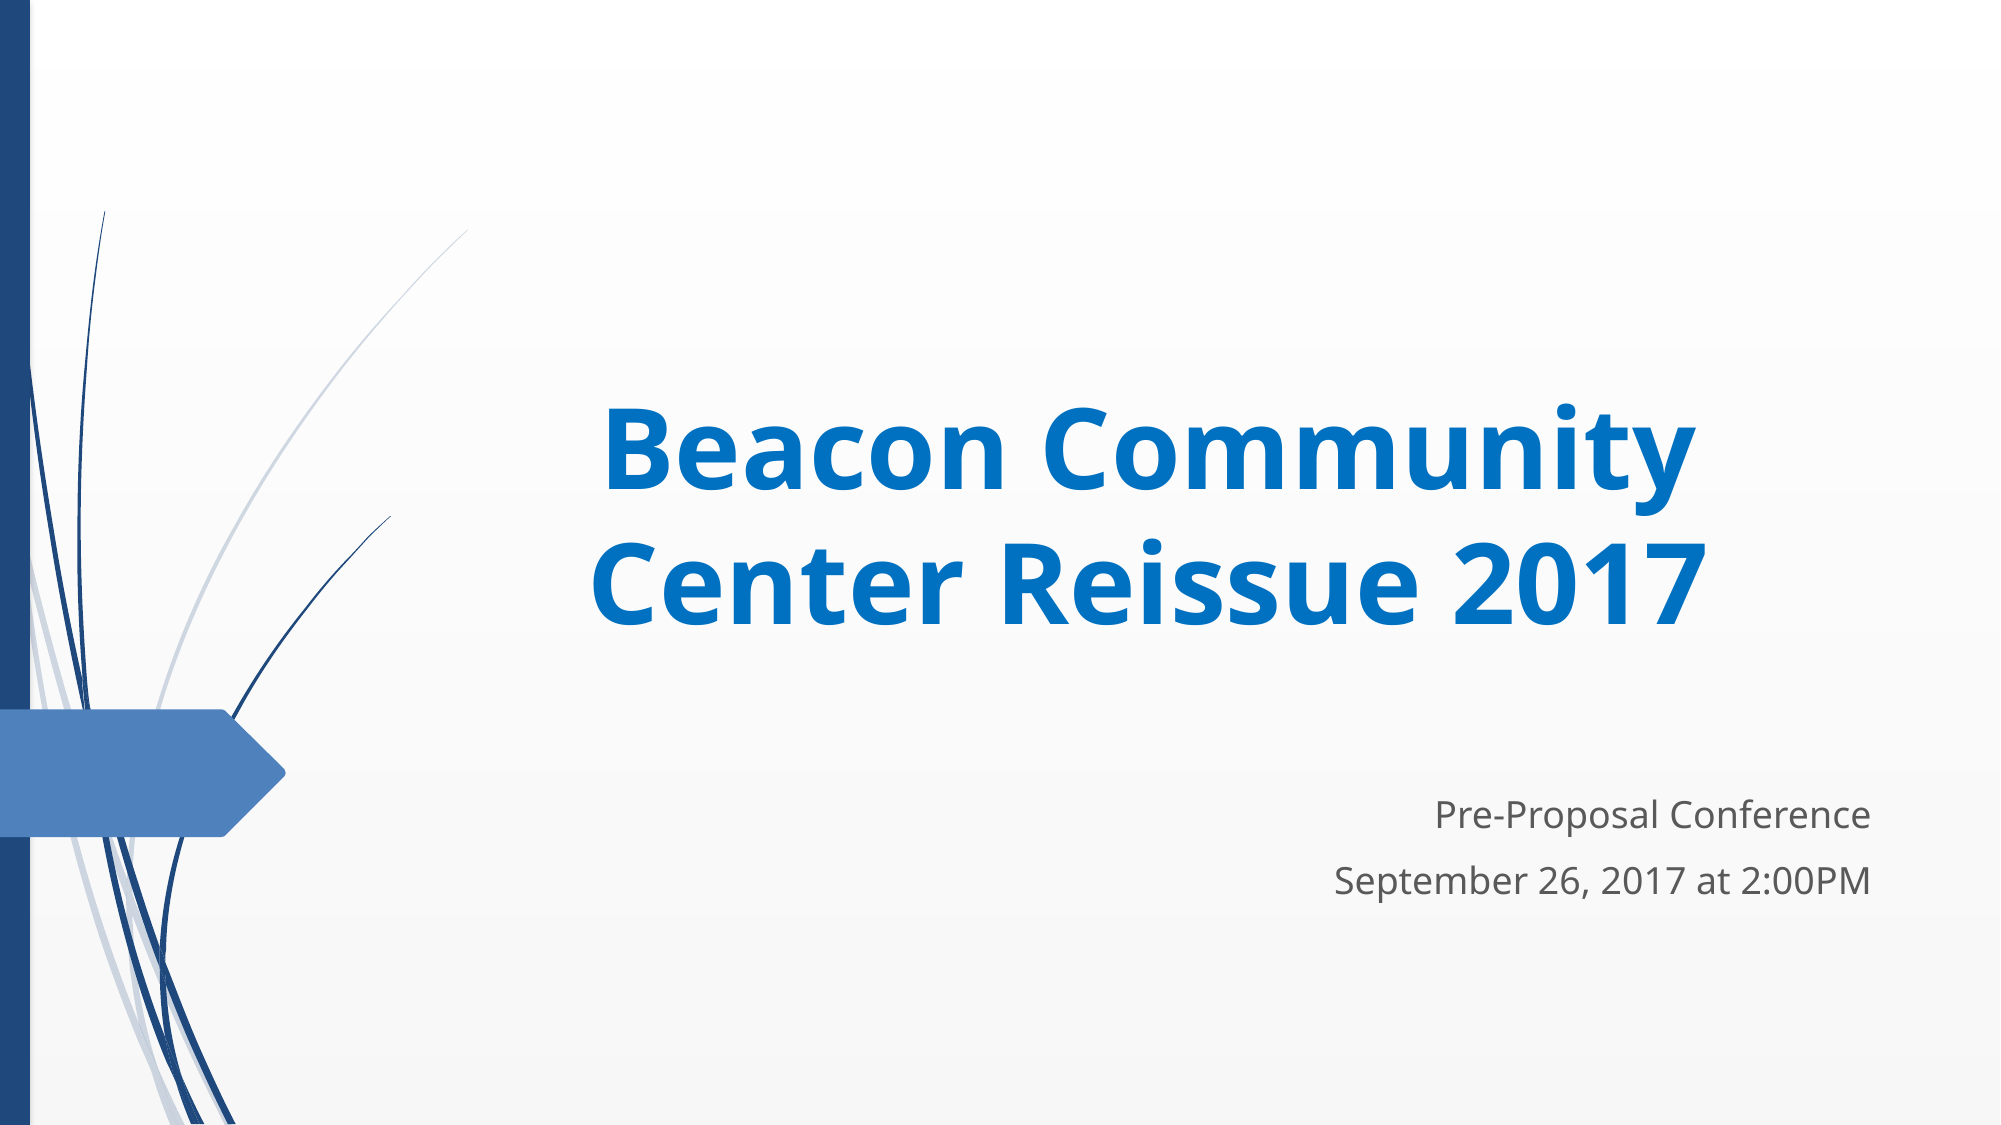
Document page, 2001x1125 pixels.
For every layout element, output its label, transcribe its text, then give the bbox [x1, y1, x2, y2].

subtitle Pre-Proposal Conference September 26, 2017 at 2:00PM [424, 783, 1888, 969]
title Beacon Community Center Reissue 2017 [417, 283, 1880, 655]
